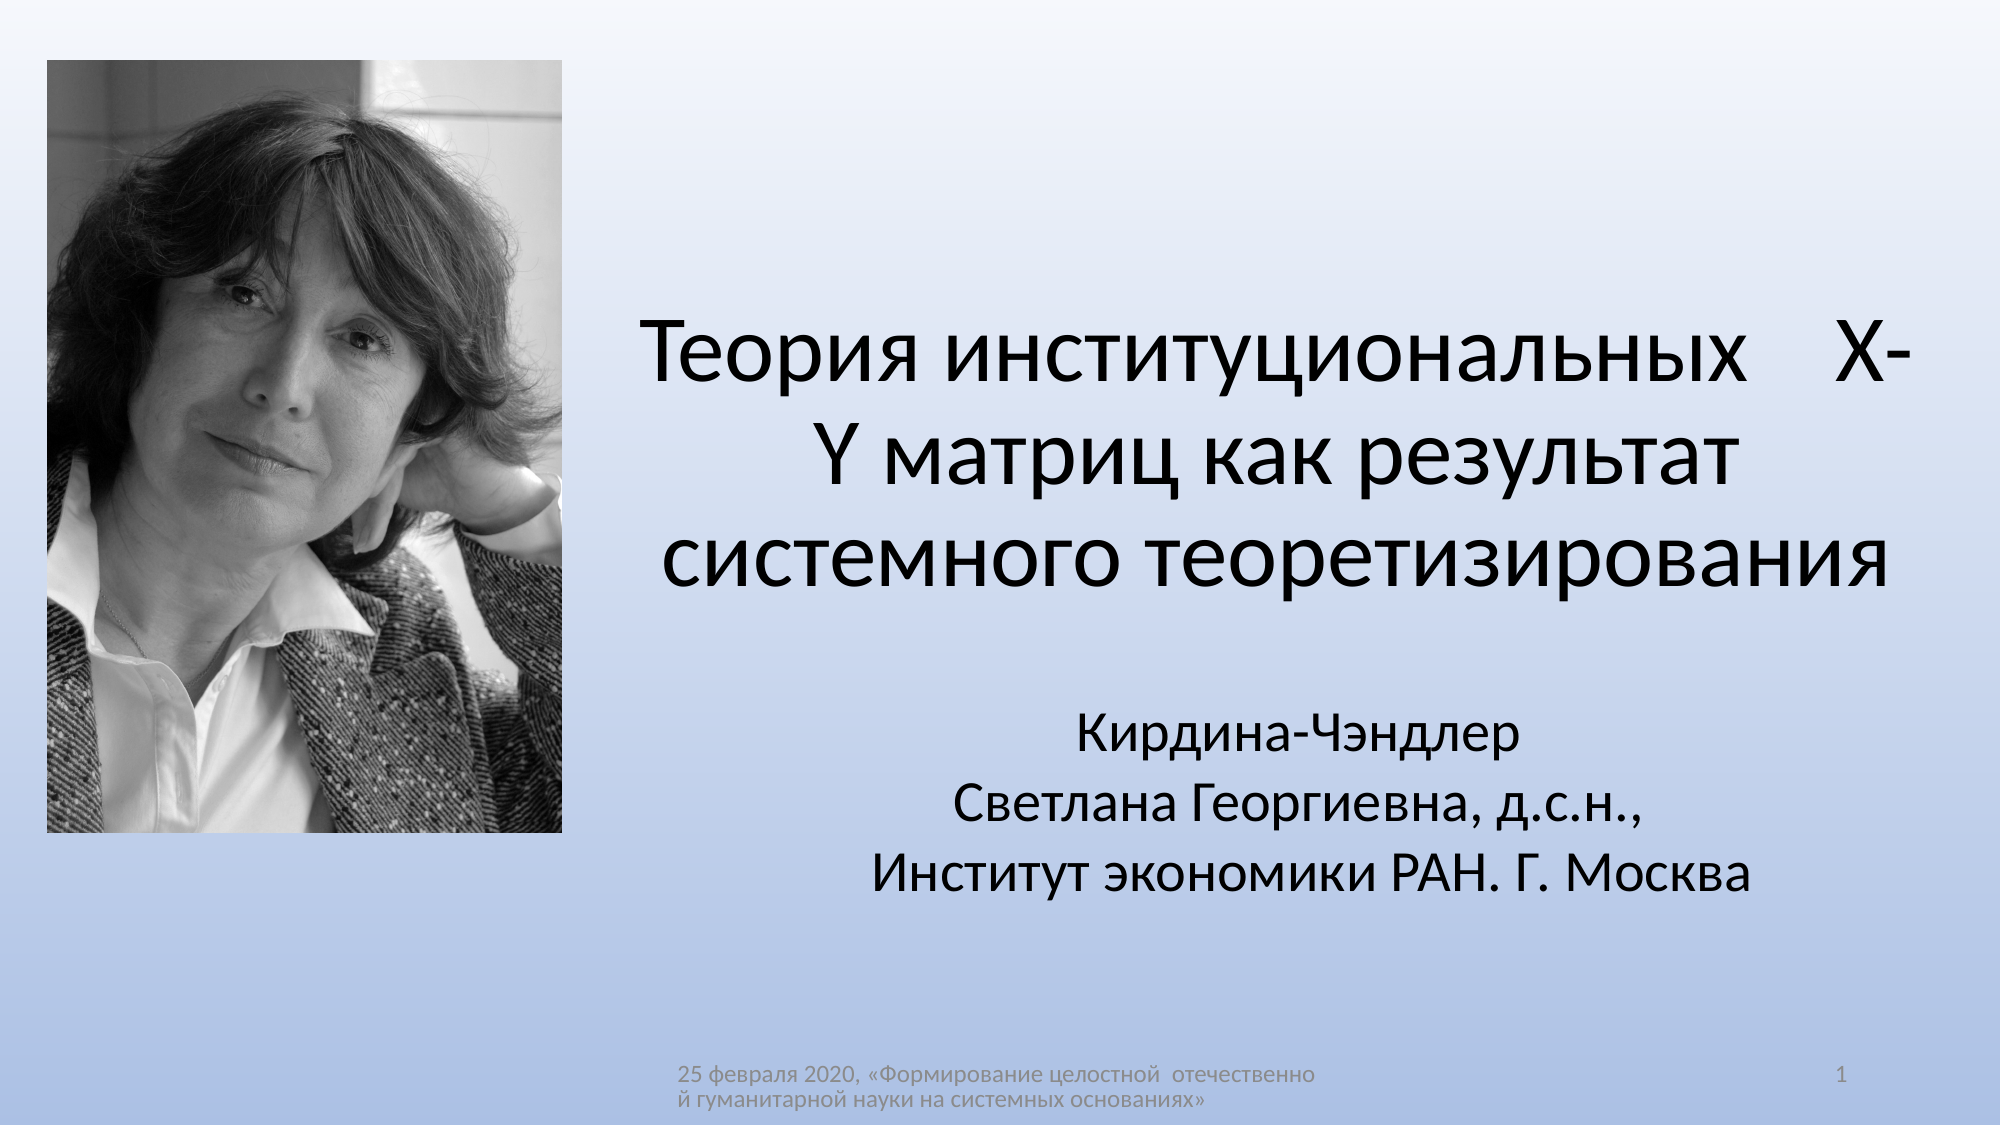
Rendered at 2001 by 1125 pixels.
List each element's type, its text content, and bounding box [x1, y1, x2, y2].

title Теория институциональных Х-Y матриц как результат системного теоретизирования [602, 223, 1953, 615]
slide_number 1 [1412, 1042, 1863, 1103]
subtitle Кирдина-Чэндлер Светлана Георгиевна, д.с.н., Институт экономики РАН. Г. Москва [830, 686, 1781, 980]
footer 25 февраля 2020, «Формирование целостной отечественной гуманитарной науки на системных основаниях» [662, 1042, 1338, 1103]
picture [47, 60, 562, 833]
